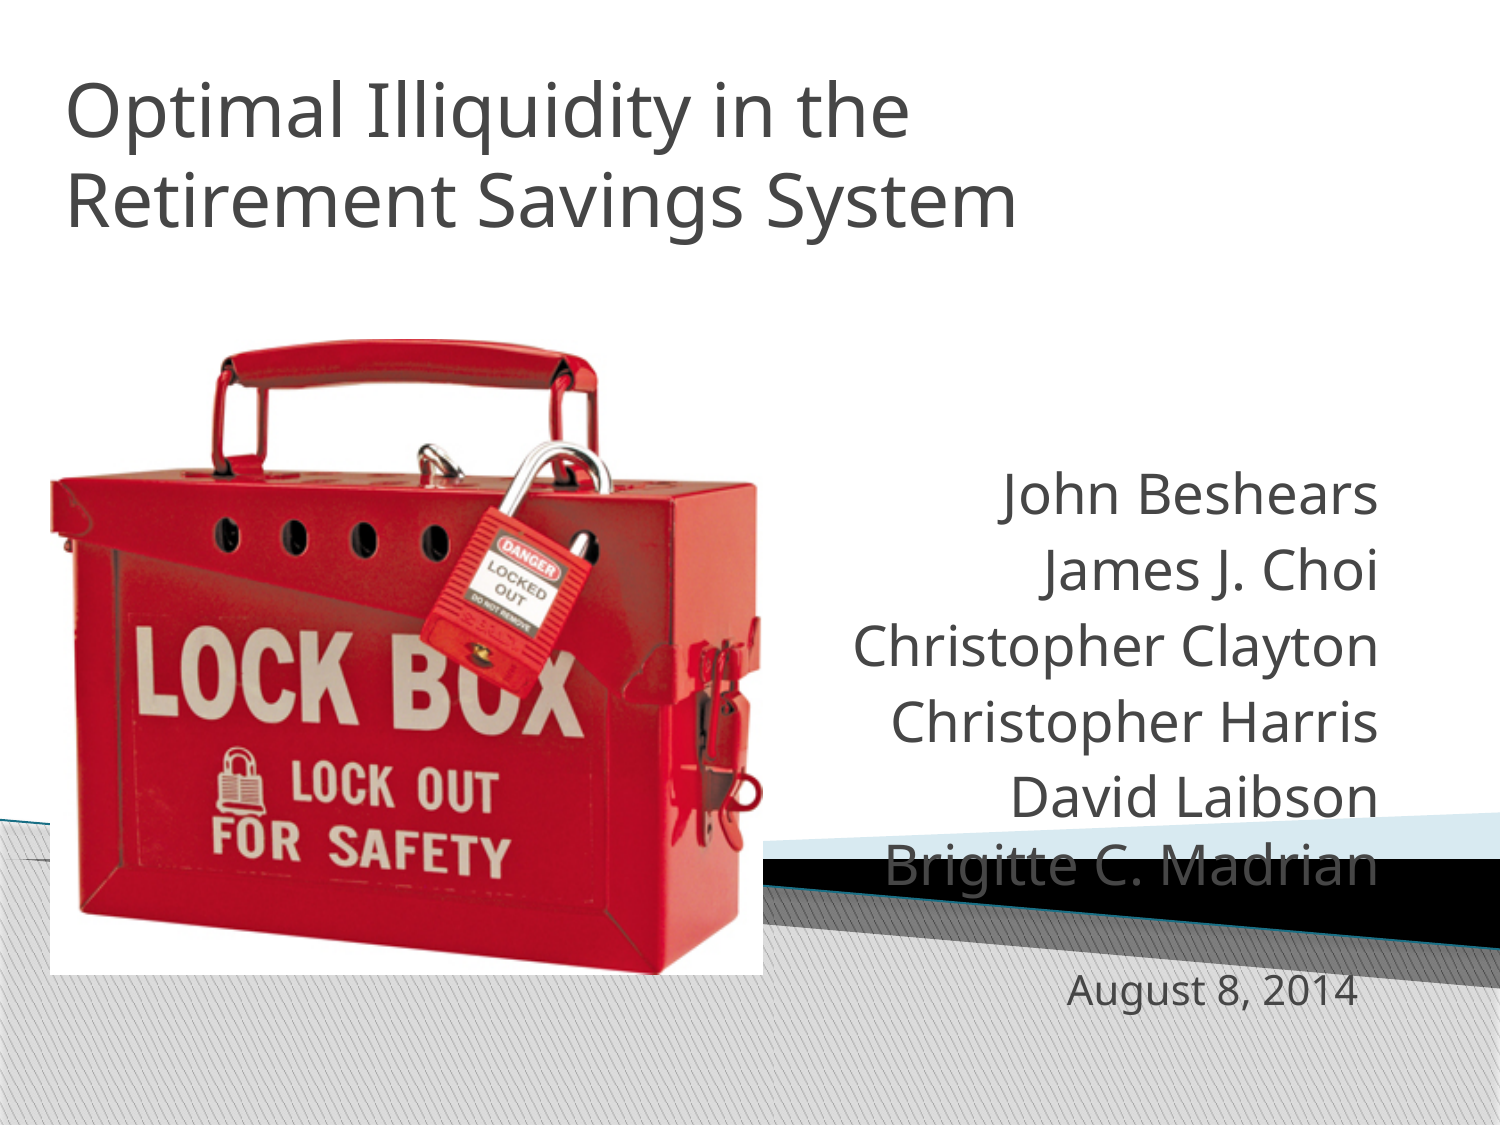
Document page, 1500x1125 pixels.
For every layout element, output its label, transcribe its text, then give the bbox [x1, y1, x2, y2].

picture [5, 339, 763, 976]
picture [1388, 941, 1500, 989]
subtitle John Beshears James J. Choi Christopher Clayton Christopher Harris David Laibson Brigitte C. Madrian August 8, 2014 [112, 374, 1388, 988]
title Optimal Illiquidity in the Retirement Savings System [50, 8, 1500, 250]
